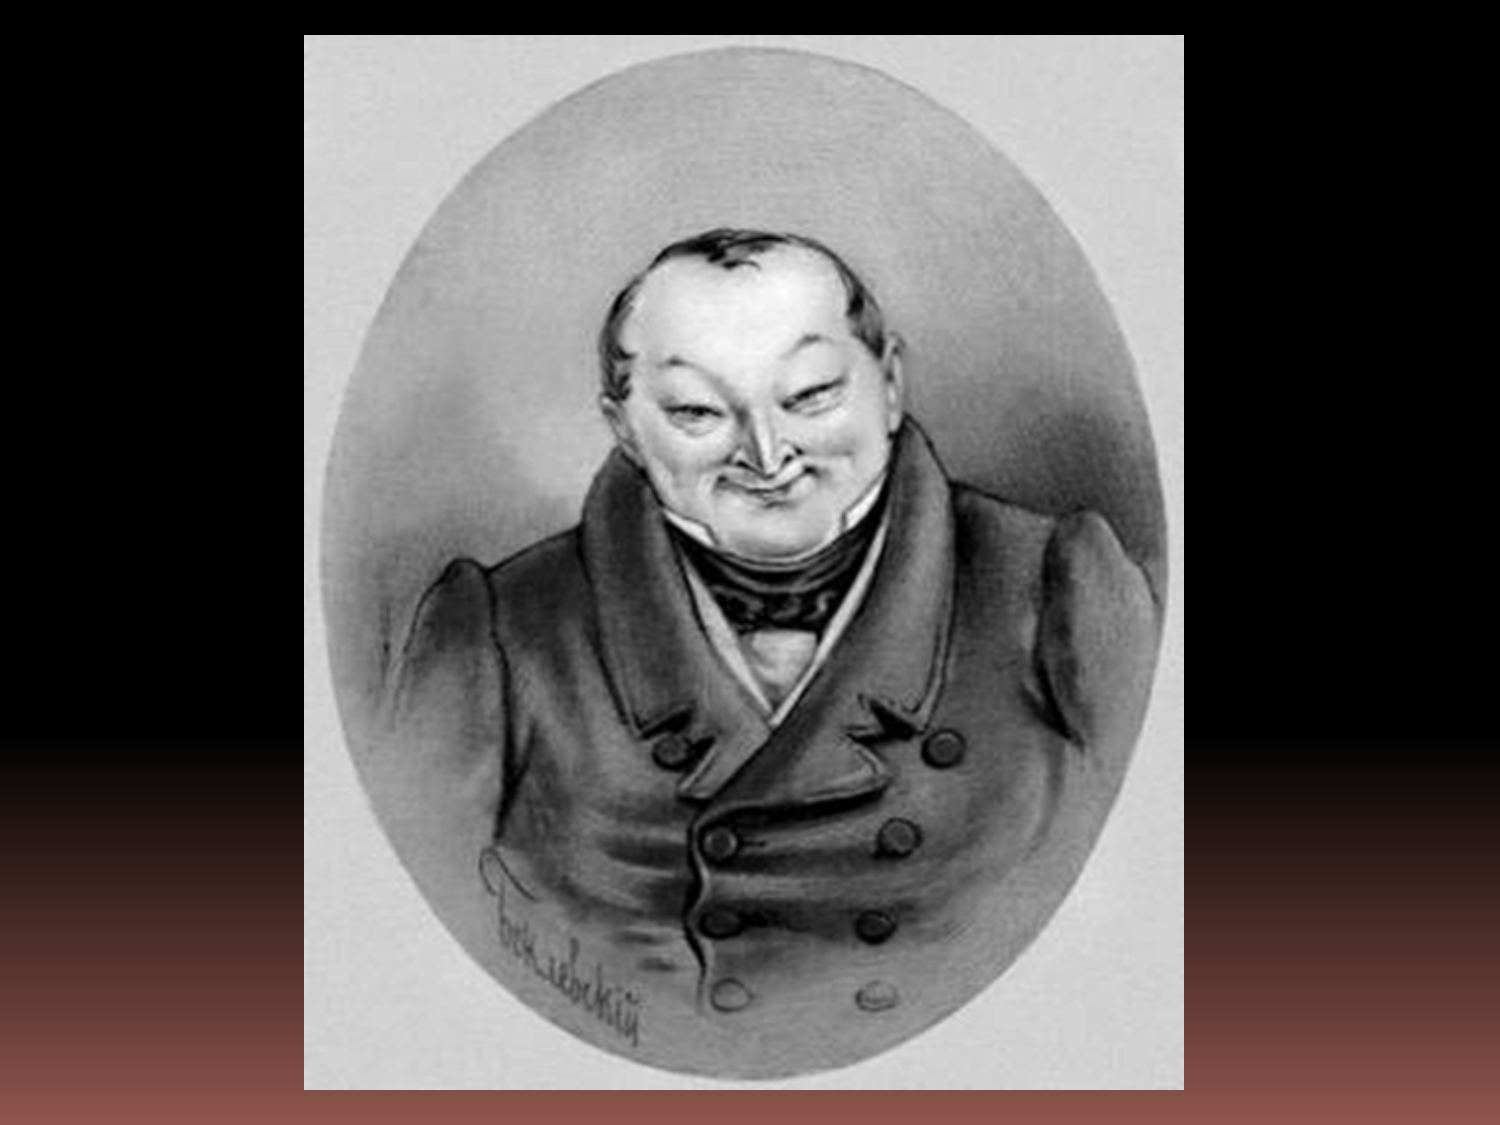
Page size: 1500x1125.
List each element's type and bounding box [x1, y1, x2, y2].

picture [304, 34, 1184, 1091]
